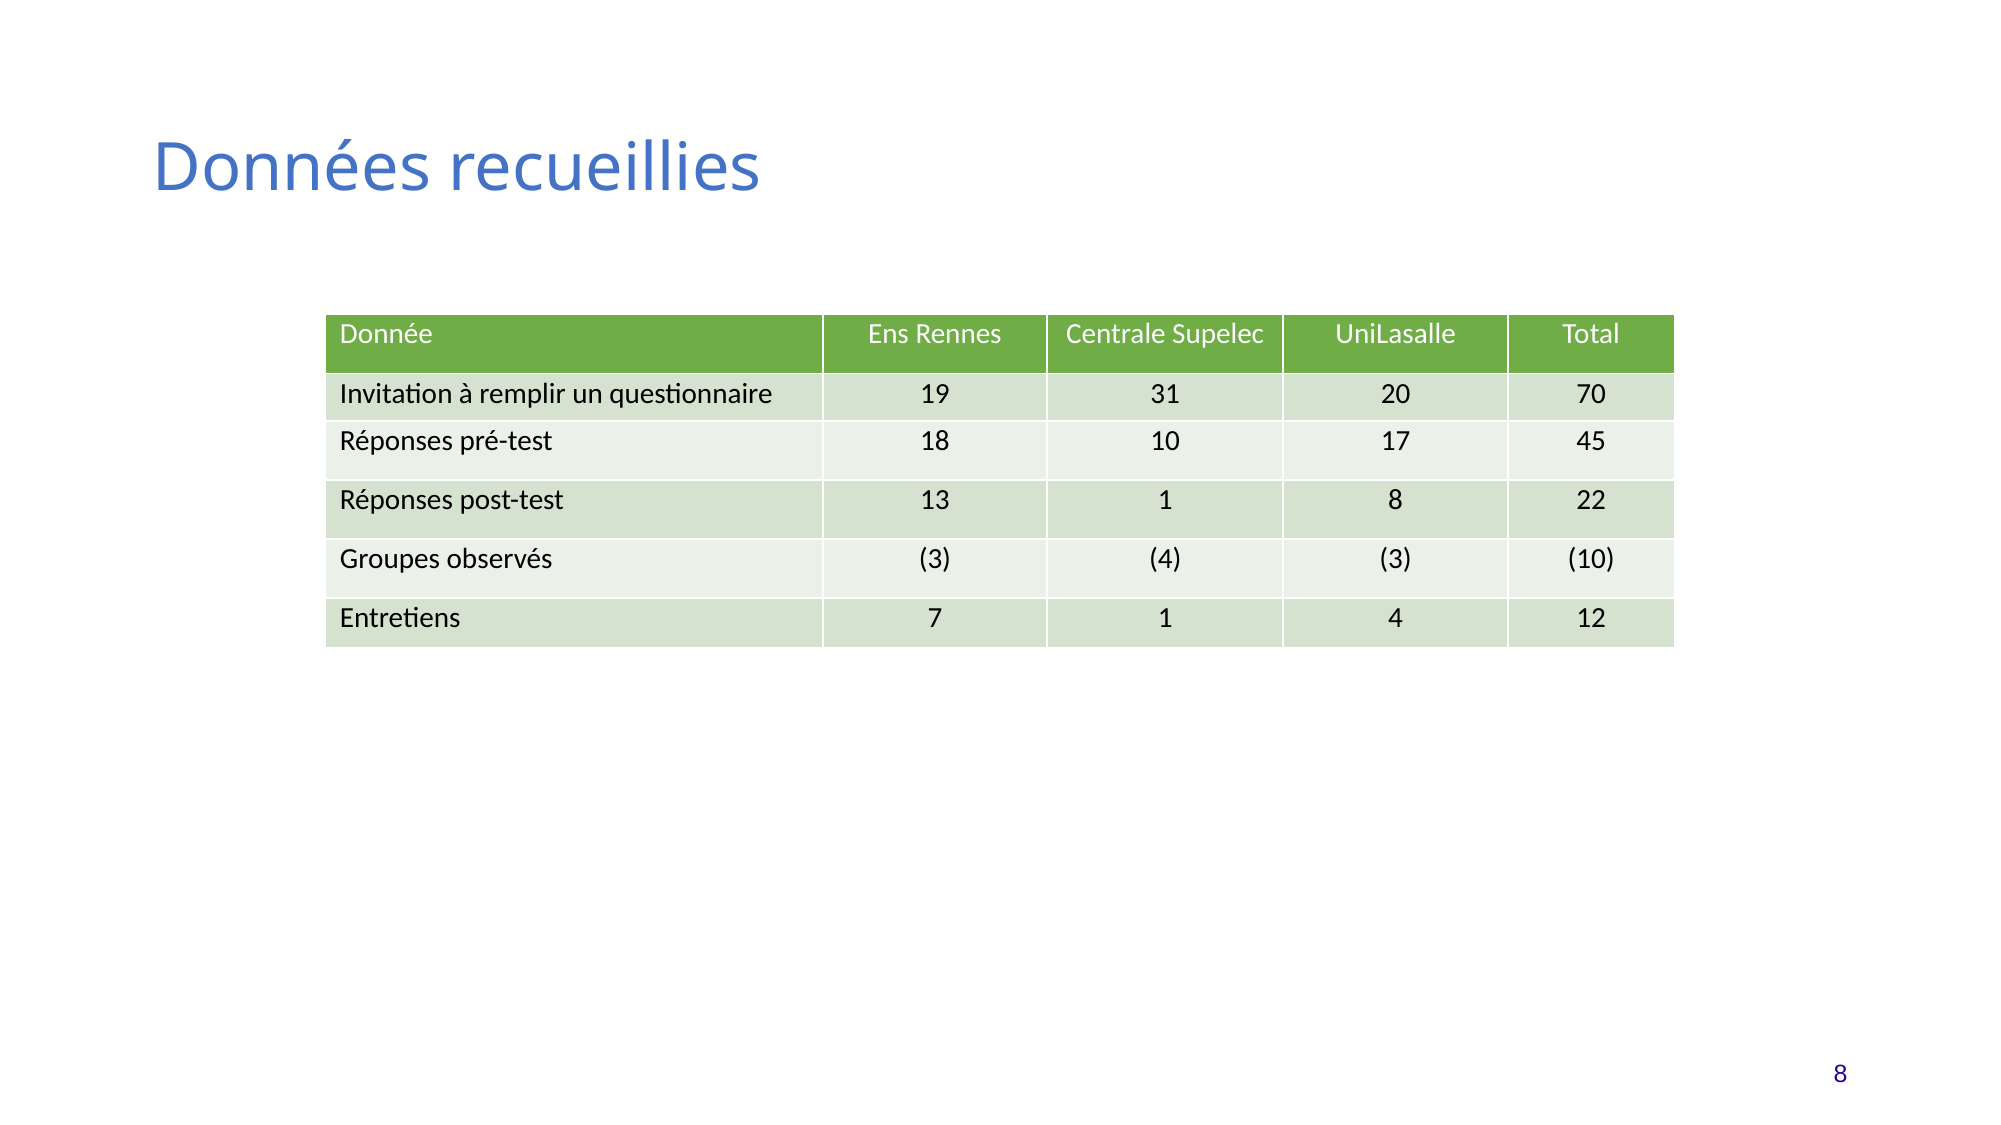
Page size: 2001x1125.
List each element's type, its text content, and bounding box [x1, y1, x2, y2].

table_cell Réponses pré-test [326, 422, 822, 479]
table_cell 22 [1509, 481, 1674, 538]
table_cell 31 [1048, 374, 1282, 420]
table_cell (3) [824, 540, 1046, 597]
table_cell Invitation à remplir un questionnaire [326, 374, 822, 420]
table_cell 70 [1509, 374, 1674, 420]
table_cell 8 [1284, 481, 1507, 538]
table_cell 1 [1048, 599, 1282, 647]
slide_number 8 [1412, 1042, 1863, 1103]
table_cell 18 [824, 422, 1046, 479]
table_header Total [1509, 315, 1674, 373]
table_header Ens Rennes [824, 315, 1046, 373]
table_cell 12 [1509, 599, 1674, 647]
table_cell Réponses post-test [326, 481, 822, 538]
table_header Donnée [326, 315, 822, 373]
table_cell 45 [1509, 422, 1674, 479]
table_cell 4 [1284, 599, 1507, 647]
title Données recueillies [137, 59, 1863, 278]
table_cell 19 [824, 374, 1046, 420]
table_cell Entretiens [326, 599, 822, 647]
table_cell 10 [1048, 422, 1282, 479]
table_cell (4) [1048, 540, 1282, 597]
table_cell 13 [824, 481, 1046, 538]
table_cell 20 [1284, 374, 1507, 420]
table_header Centrale Supelec [1048, 315, 1282, 373]
table_header UniLasalle [1284, 315, 1507, 373]
table_cell Groupes observés [326, 540, 822, 597]
table_cell (10) [1509, 540, 1674, 597]
table_cell 7 [824, 599, 1046, 647]
table_cell 1 [1048, 481, 1282, 538]
table_cell 17 [1284, 422, 1507, 479]
table_cell (3) [1284, 540, 1507, 597]
